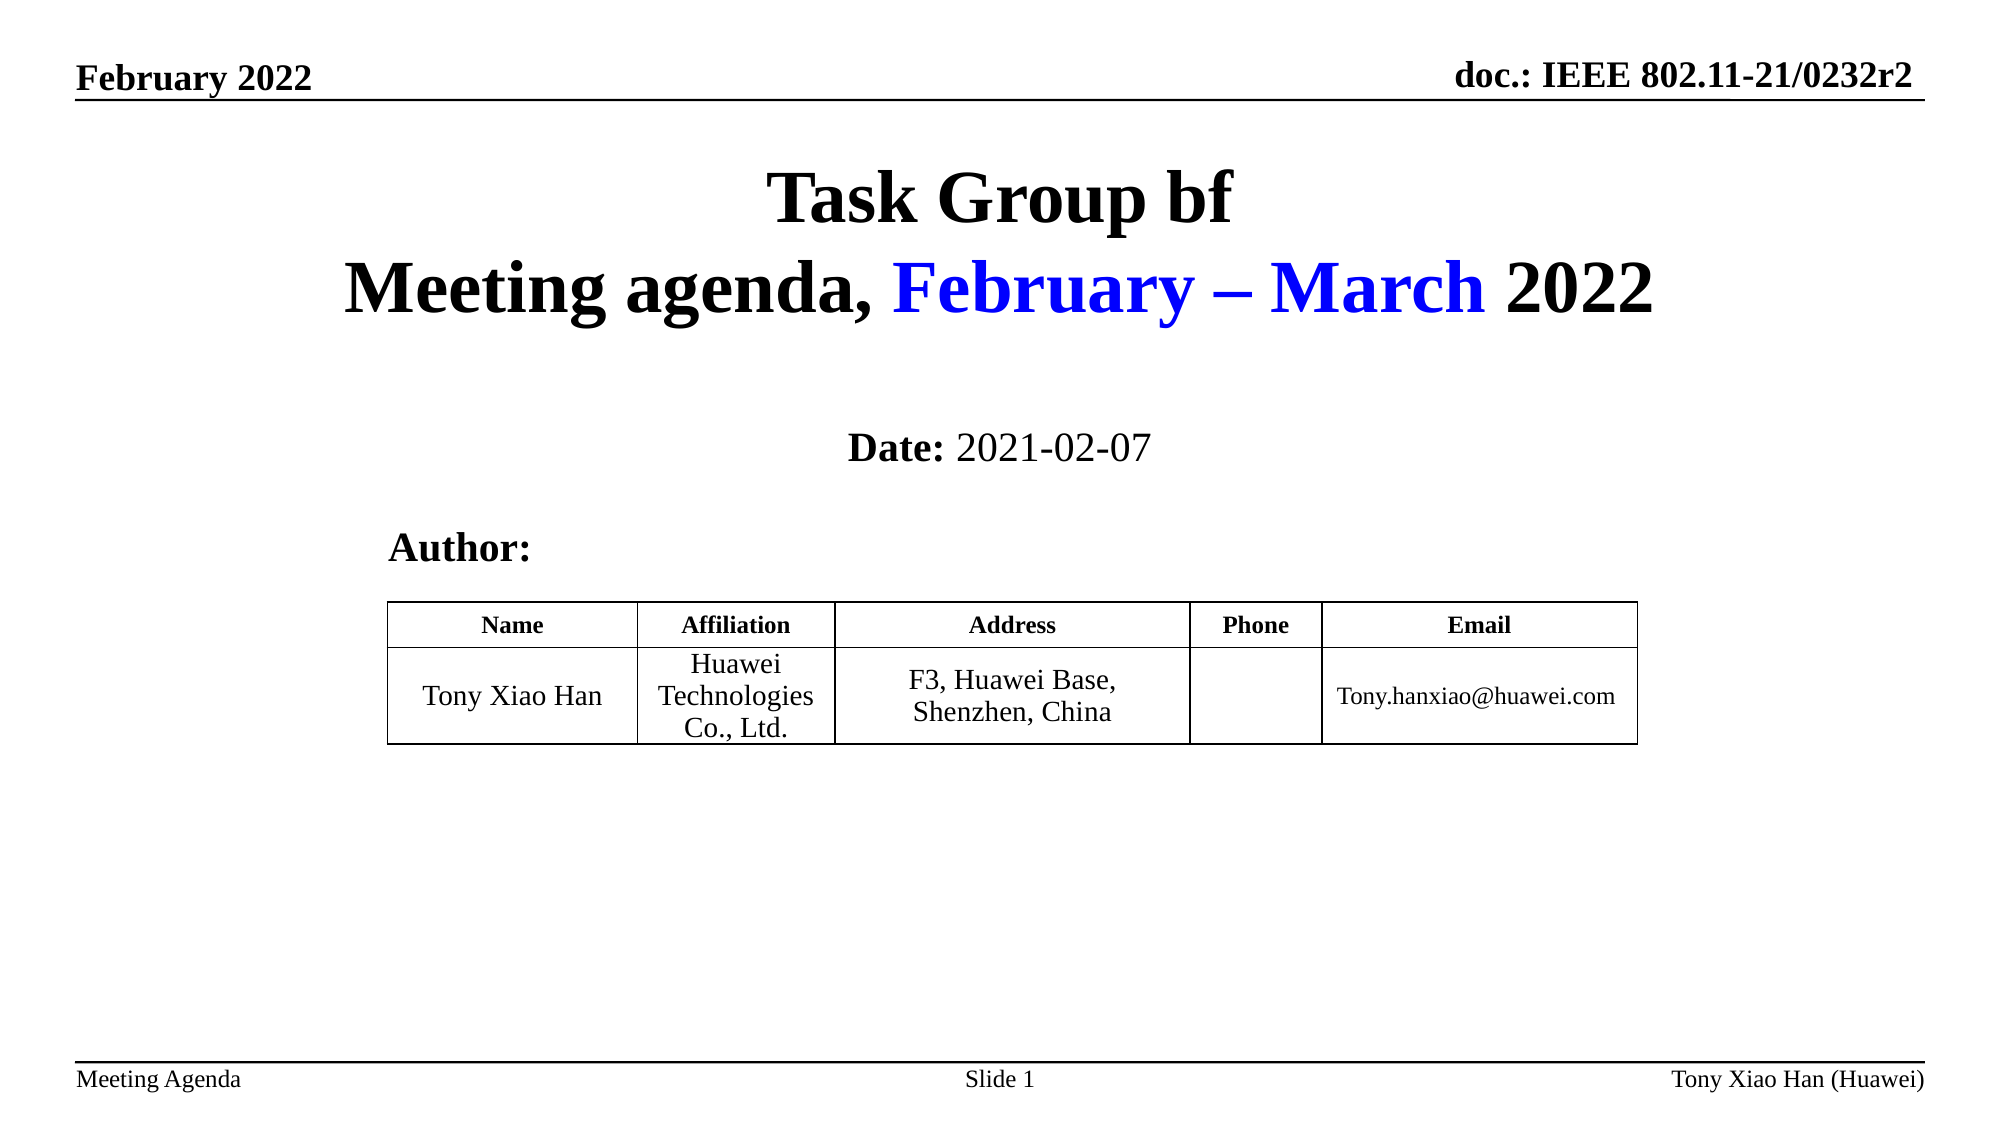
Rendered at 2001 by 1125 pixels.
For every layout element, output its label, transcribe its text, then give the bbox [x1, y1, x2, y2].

table_cell Huawei Technologies Co., Ltd. [638, 648, 834, 743]
table_cell Tony Xiao Han [388, 648, 637, 743]
table_header Affiliation [638, 603, 834, 647]
table_header Phone [1191, 603, 1321, 647]
table_header Address [836, 603, 1189, 647]
table_header Email [1323, 603, 1637, 647]
text_box Author: [362, 512, 600, 575]
list Date: 2021-02-07 [362, 412, 1638, 475]
table_cell Tony.hanxiao@huawei.com [1323, 648, 1637, 743]
table_cell F3, Huawei Base, Shenzhen, China [836, 648, 1189, 743]
title Task Group bf Meeting agenda, February – March 2022 [75, 149, 1925, 325]
table_cell [1191, 648, 1321, 743]
table_header Name [388, 603, 637, 647]
